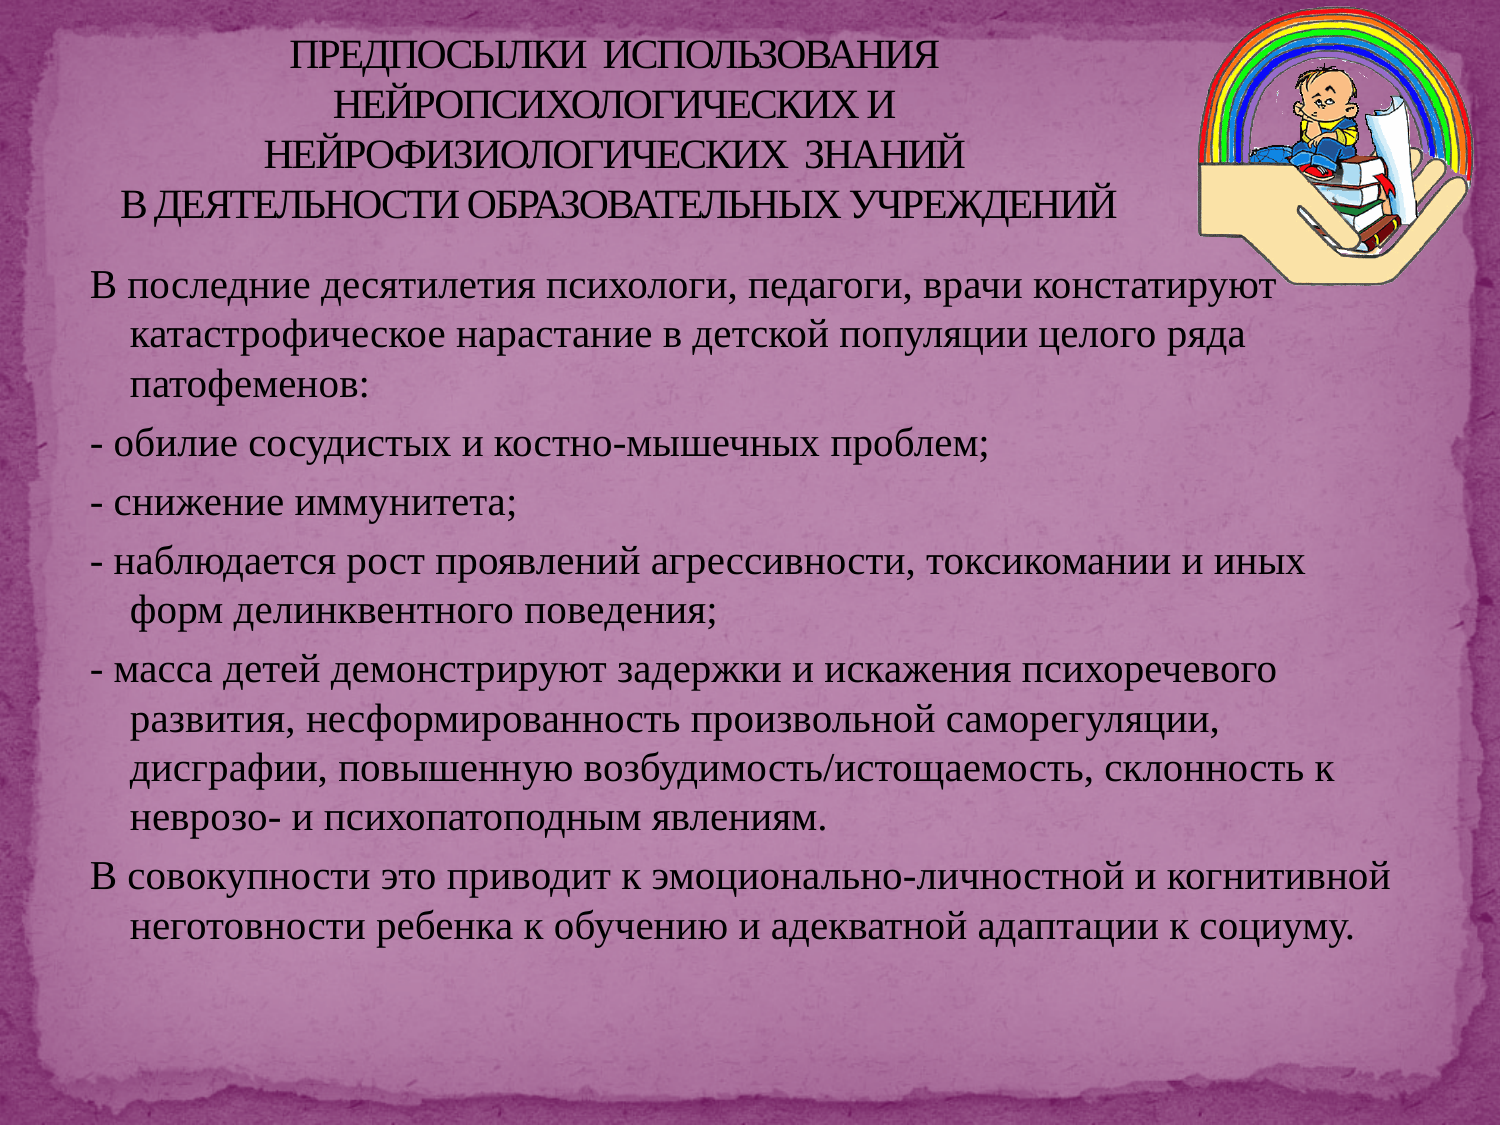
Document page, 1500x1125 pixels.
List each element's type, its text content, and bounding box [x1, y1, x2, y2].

title ПРЕДПОСЫЛКИ ИСПОЛЬЗОВАНИЯ НЕЙРОПСИХОЛОГИЧЕСКИХ И НЕЙРОФИЗИОЛОГИЧЕСКИХ ЗНАНИЙ В ДЕЯТЕЛЬНОСТИ ОБРАЗОВАТЕЛЬНЫХ УЧРЕЖДЕНИЙ [0, 46, 1161, 235]
picture [1171, 0, 1500, 293]
list В последние десятилетия психологи, педагоги, врачи констатируют катастрофическое нарастание в детской популяции целого ряда патофеменов: - обилие сосудистых и костно-мышечных проблем; - снижение иммунитета; - наблюдается рост проявлений агрессивности, токсикомании и иных форм делинквентного поведения; - масса детей демонстрируют задержки и искажения психоречевого развития, несформированность произвольной саморегуляции, дисграфии, повышенную возбудимость/истощаемость, склонность к неврозо- и психопатоподным явлениям. В совокупности это приводит к эмоционально-личностной и когнитивной неготовности ребенка к обучению и адекватной адаптации к социуму. [75, 249, 1425, 1000]
